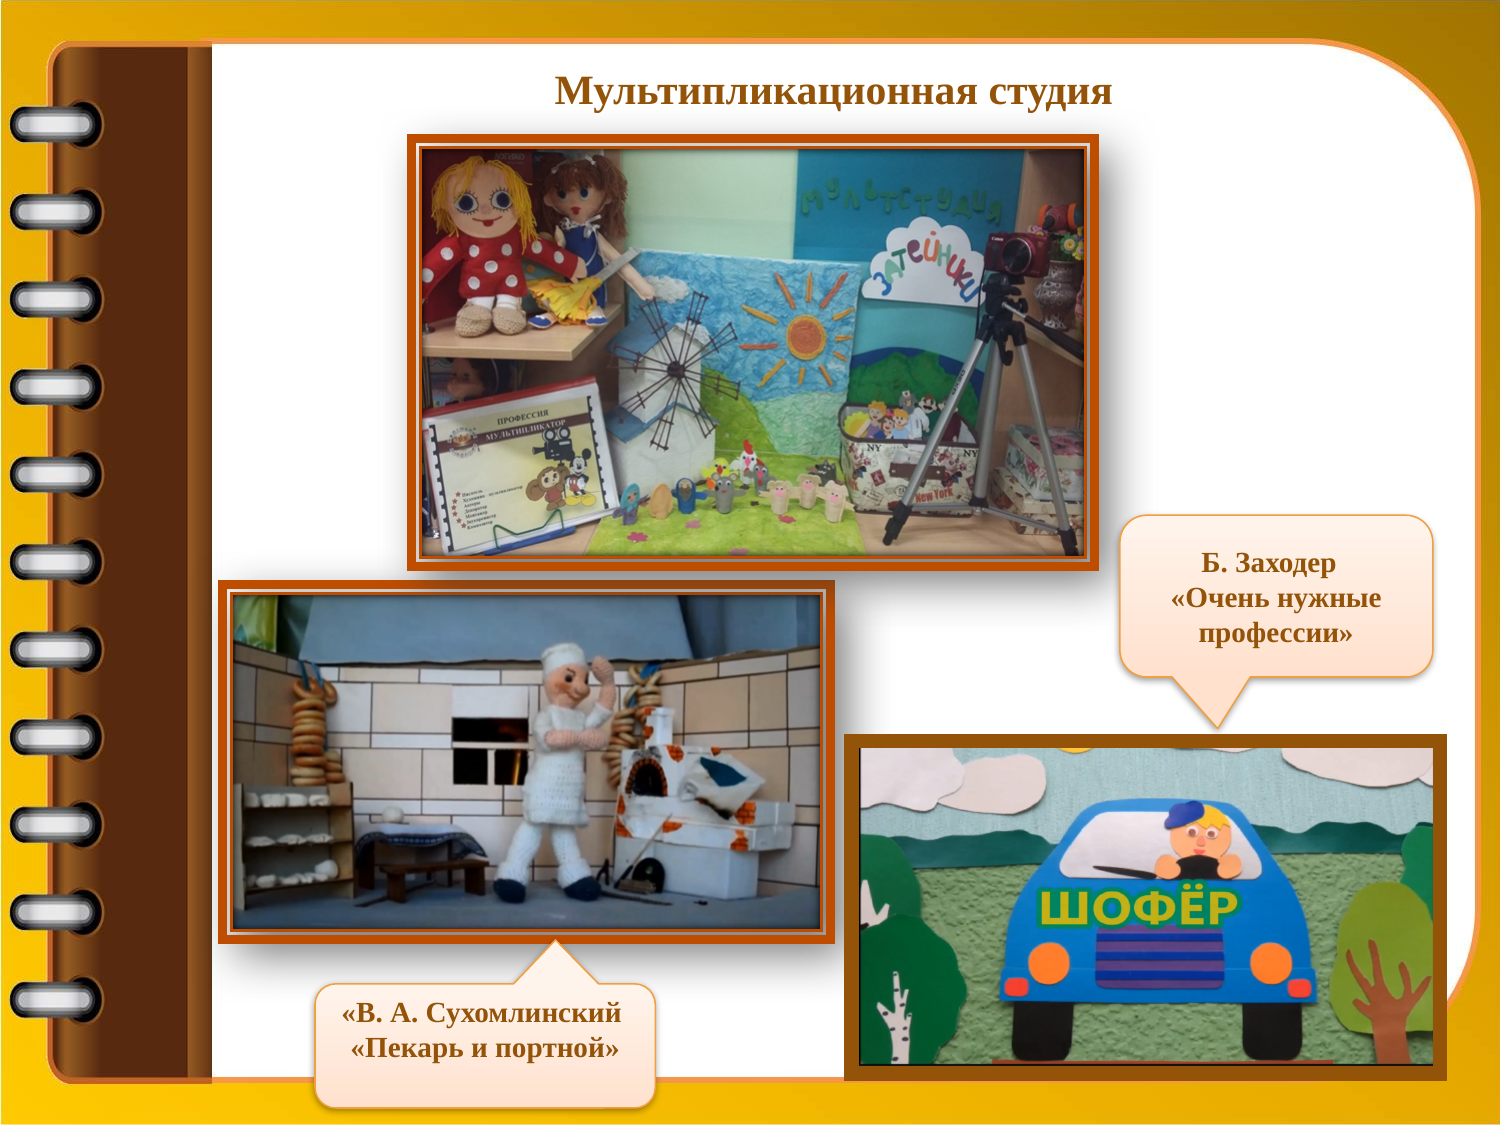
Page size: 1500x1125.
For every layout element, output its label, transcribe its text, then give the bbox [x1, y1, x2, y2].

title Мультипликационная студия [206, 19, 1461, 207]
text_box «В. А. Сухомлинский «Пекарь и портной» [314, 952, 657, 1109]
text_box Б. Заходер «Очень нужные профессии» [1119, 514, 1434, 730]
picture [0, 0, 1500, 1125]
